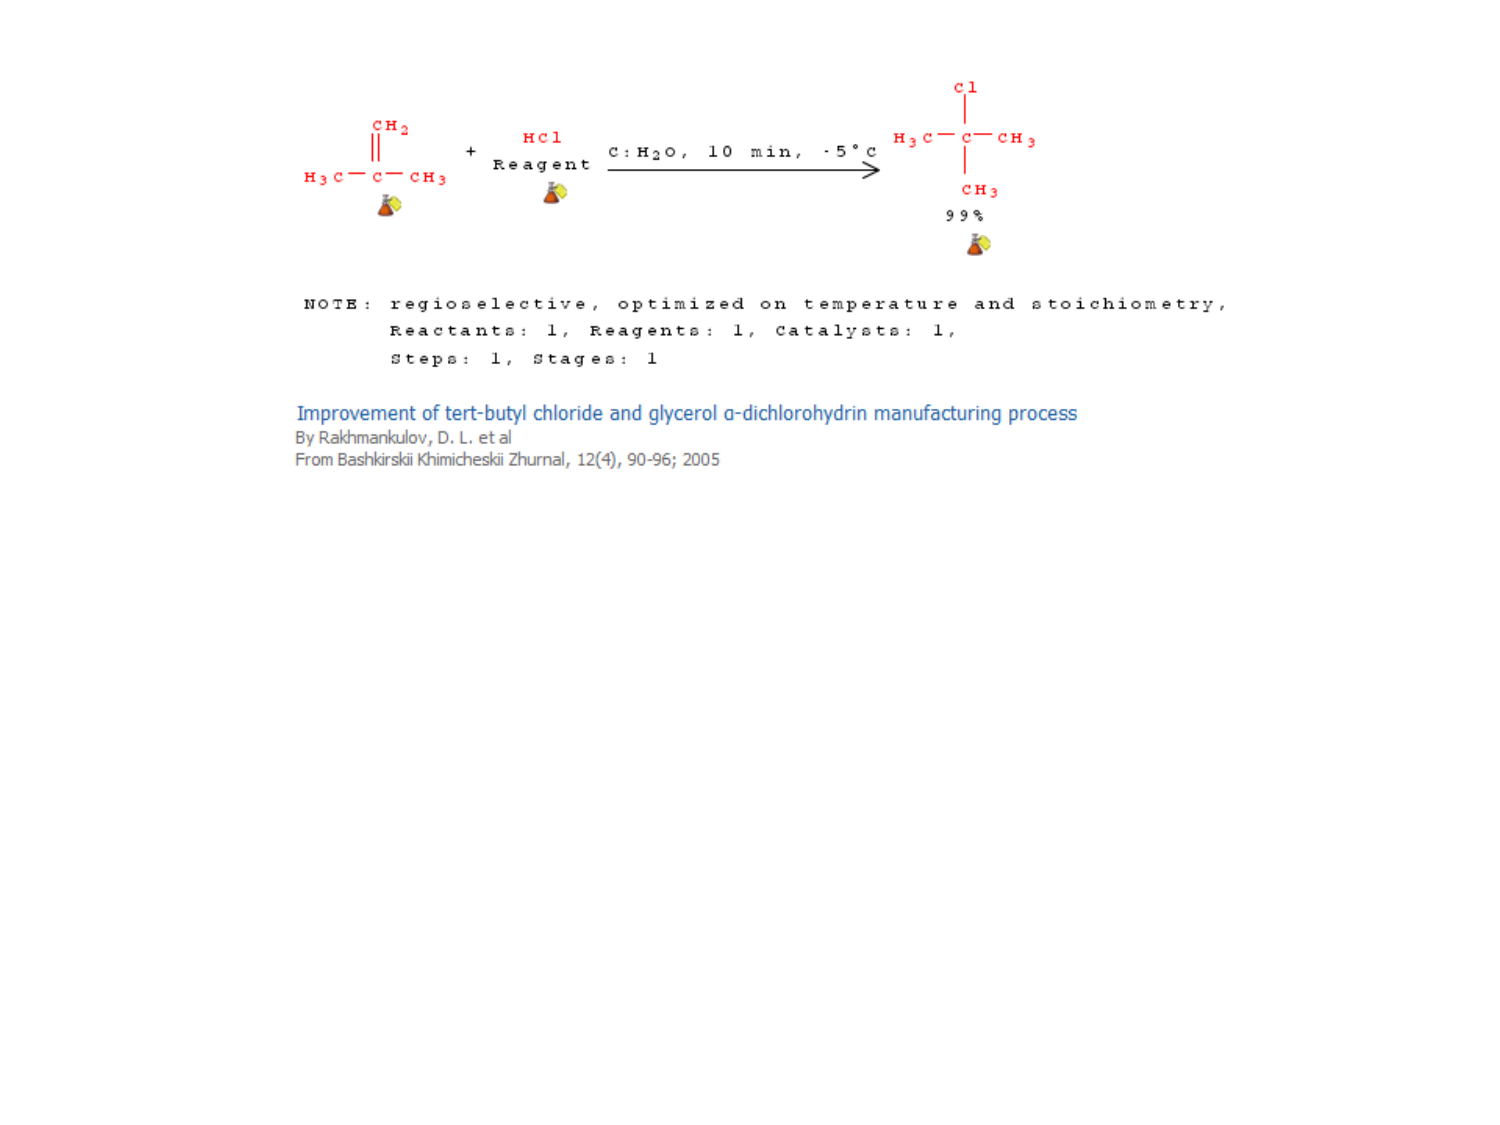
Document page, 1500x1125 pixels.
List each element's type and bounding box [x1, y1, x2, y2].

picture [274, 74, 1277, 480]
